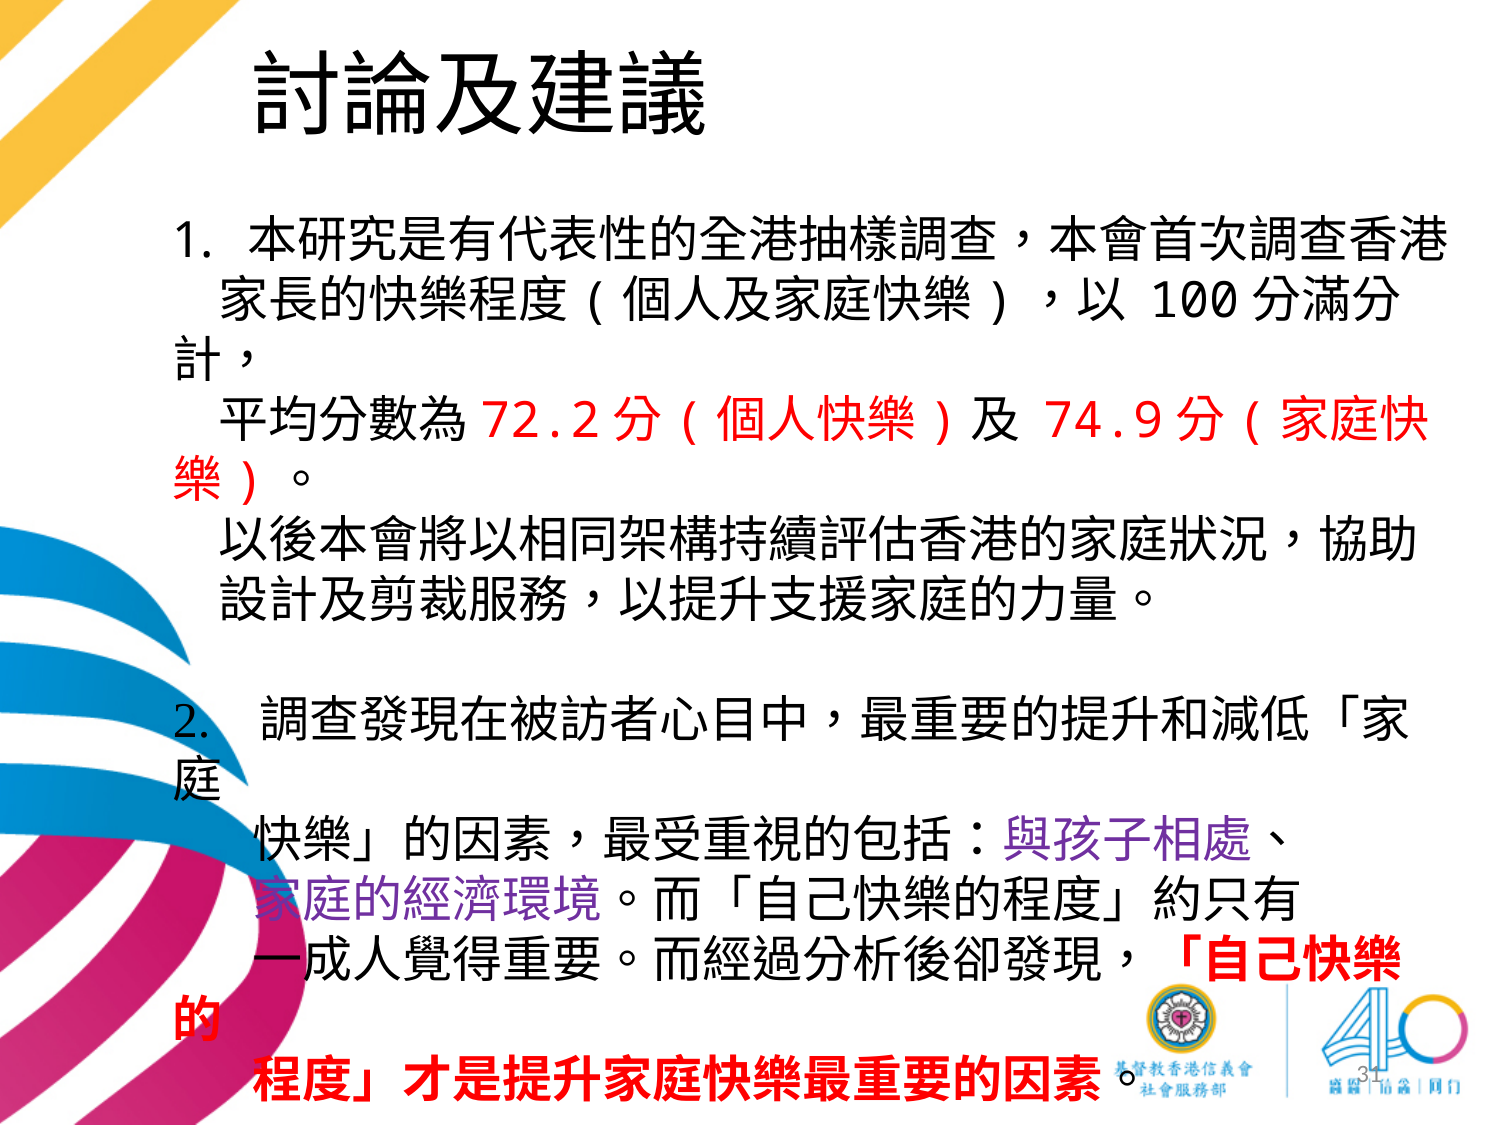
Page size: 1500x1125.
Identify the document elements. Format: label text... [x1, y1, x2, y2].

slide_number 31 [1059, 1042, 1397, 1103]
picture [0, 595, 158, 677]
picture [0, 713, 158, 781]
picture [0, 0, 1500, 1125]
title 討論及建議 [235, 28, 1421, 167]
text_box 本研究是有代表性的全港抽樣調查，本會首次調查香港 家長的快樂程度(個人及家庭快樂)，以 100分滿分計， 平均分數為72.2分(個人快樂)及 74.9分(家庭快樂)。 以後本會將以相同架構持續評估香港的家庭狀況，協助 設計及剪裁服務，以提升支援家庭的力量。 2. 調查發現在被訪者心目中，最重要的提升和減低「家庭 快樂」的因素，最受重視的包括：與孩子相處、 家庭的經濟環境。而「自己快樂的程度」約只有 一成人覺得重要。而經過分析後卻發現，「自己快樂的 程度」才是提升家庭快樂最重要的因素。 [158, 177, 1464, 1116]
